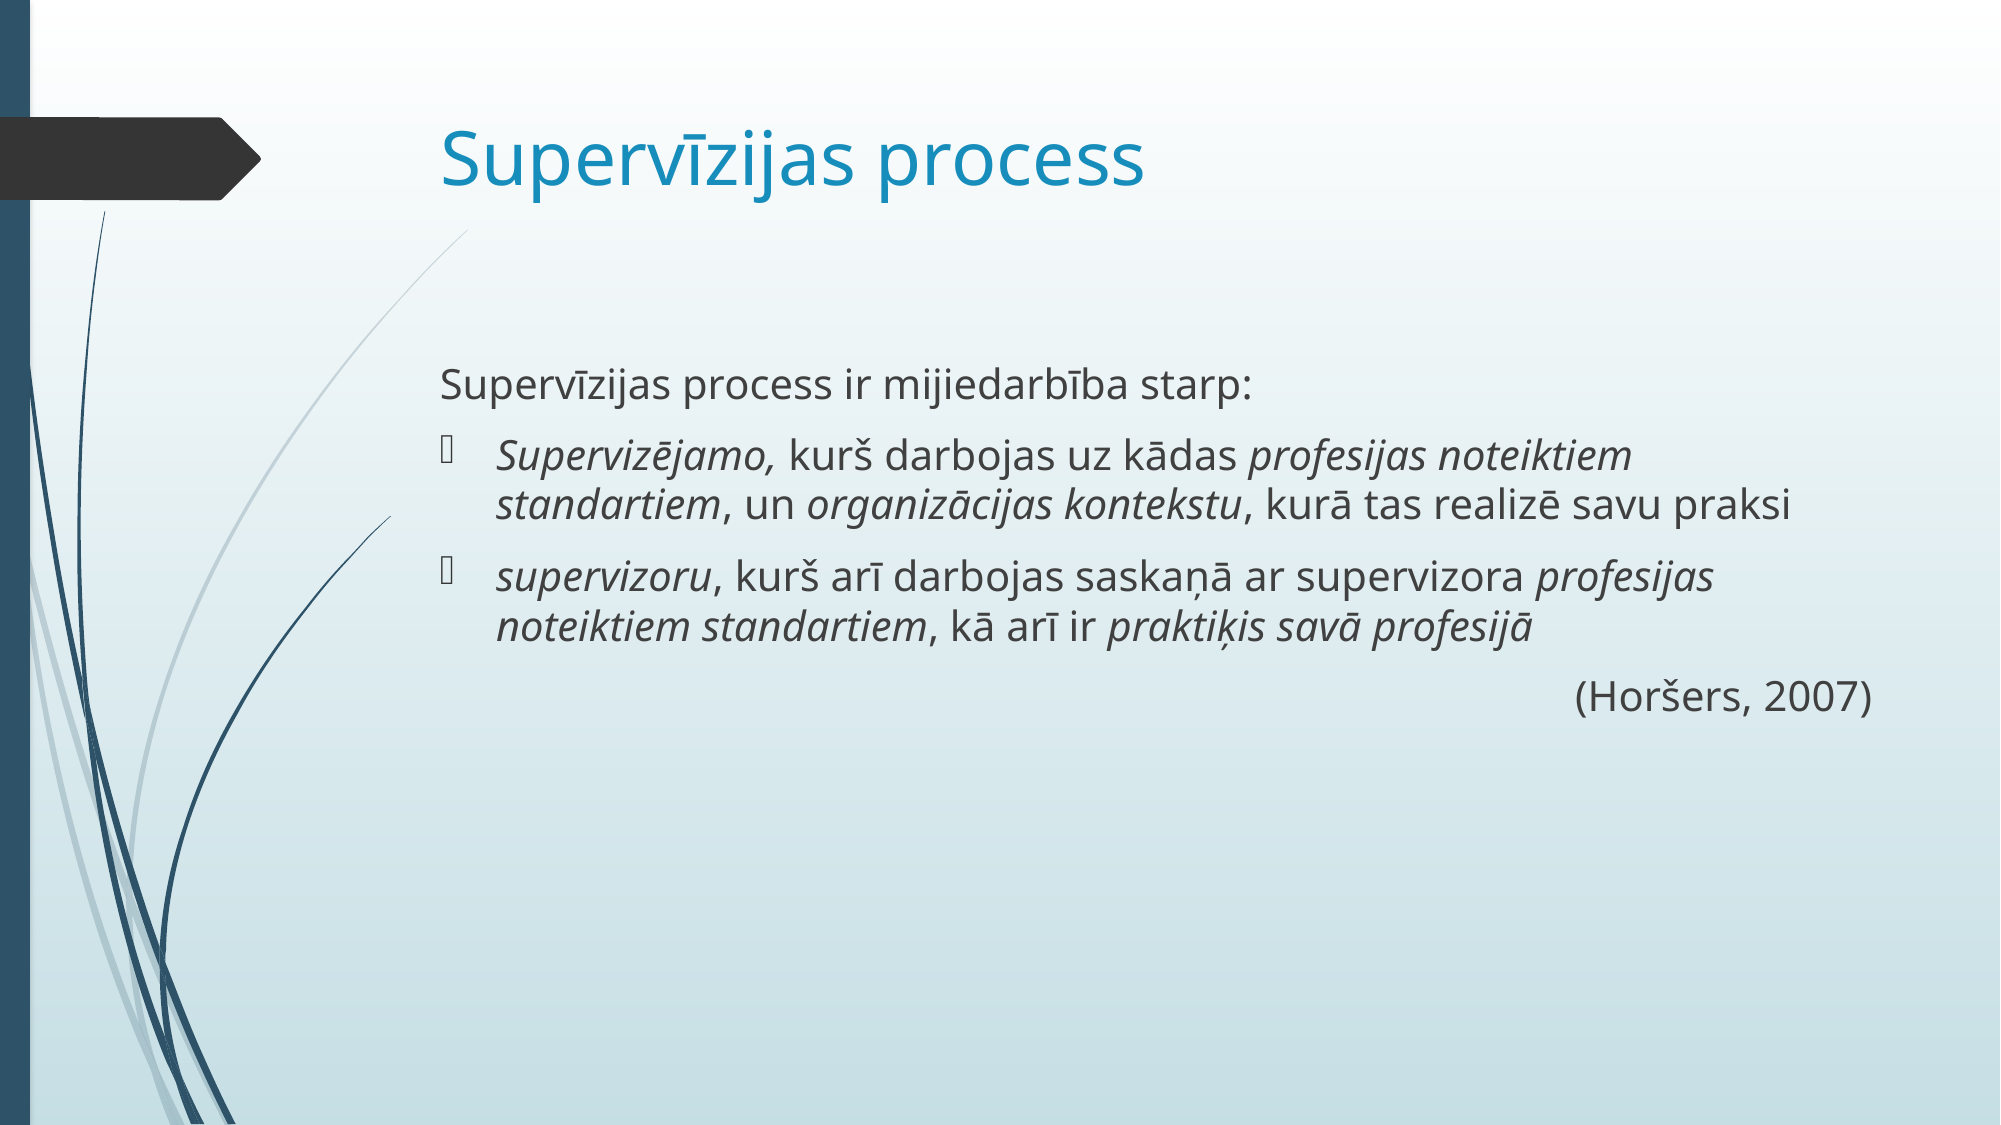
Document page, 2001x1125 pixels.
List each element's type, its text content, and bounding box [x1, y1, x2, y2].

list Supervīzijas process ir mijiedarbība starp: Supervizējamo, kurš darbojas uz kādas profesijas noteiktiem standartiem, un organizācijas kontekstu, kurā tas realizē savu praksi supervizoru, kurš arī darbojas saskaņā ar supervizora profesijas noteiktiem standartiem, kā arī ir praktiķis savā profesijā (Horšers, 2007) [424, 350, 1888, 970]
title Supervīzijas process [425, 102, 1888, 313]
